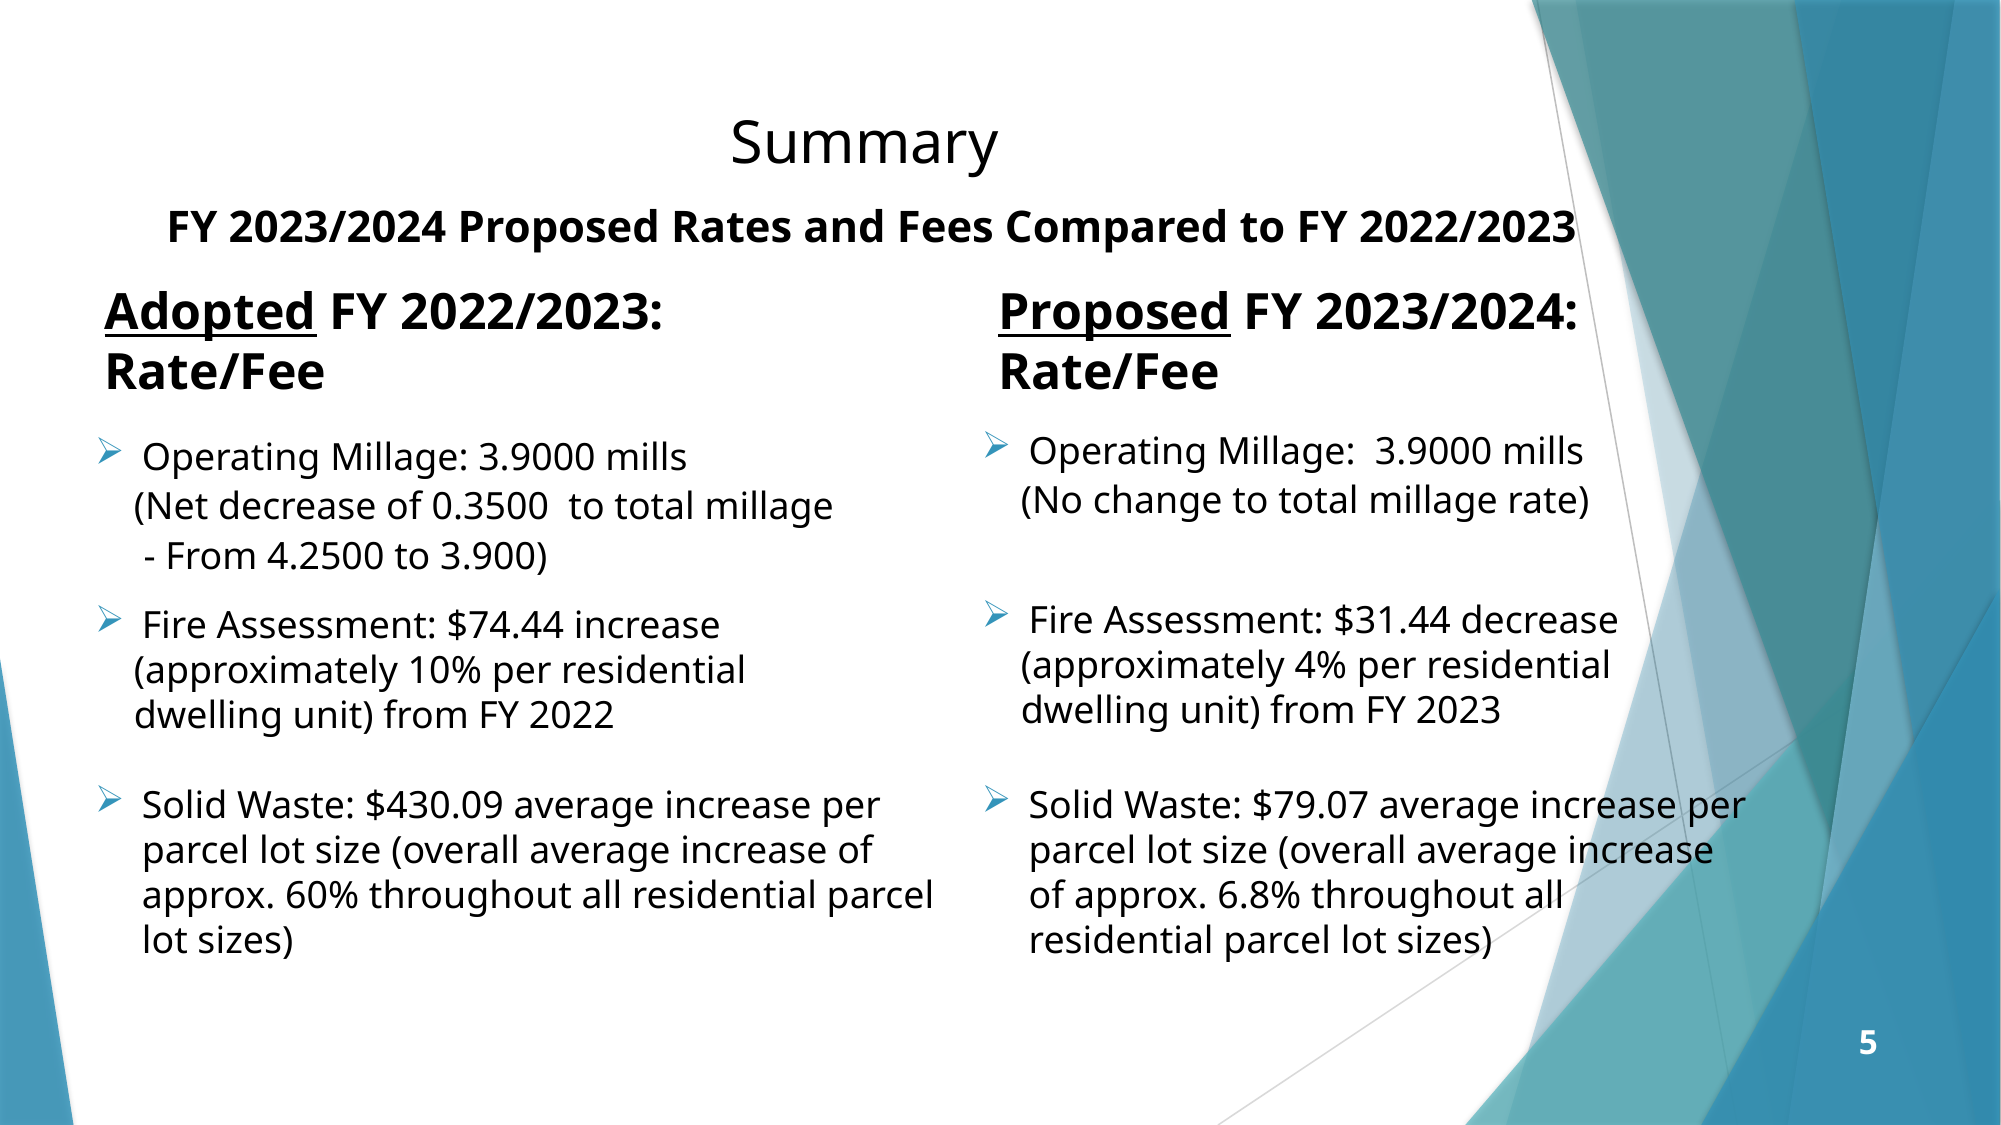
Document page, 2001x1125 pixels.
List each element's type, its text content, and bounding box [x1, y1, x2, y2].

list Adopted FY 2022/2023: Rate/Fee [89, 260, 703, 408]
text_box Operating Millage: 3.9000 mills (Net decrease of 0.3500 to total millage - From 4.2500 to 3.900) Fire Assessment: $74.44 increase (approximately 10% per residential dwelling unit) from FY 2022 Solid Waste: $430.09 average increase per parcel lot size (overall average increase of approx. 60% throughout all residential parcel lot sizes) [80, 416, 967, 969]
title Summary FY 2023/2024 Proposed Rates and Fees Compared to FY 2022/2023 [110, 96, 1635, 261]
text_box Operating Millage: 3.9000 mills (No change to total millage rate) Fire Assessment: $31.44 decrease (approximately 4% per residential dwelling unit) from FY 2023 Solid Waste: $79.07 average increase per parcel lot size (overall average increase of approx. 6.8% throughout all residential parcel lot sizes) [967, 415, 1764, 969]
list Proposed FY 2023/2024: Rate/Fee [983, 260, 1597, 408]
slide_number 5 [1780, 1013, 1893, 1074]
